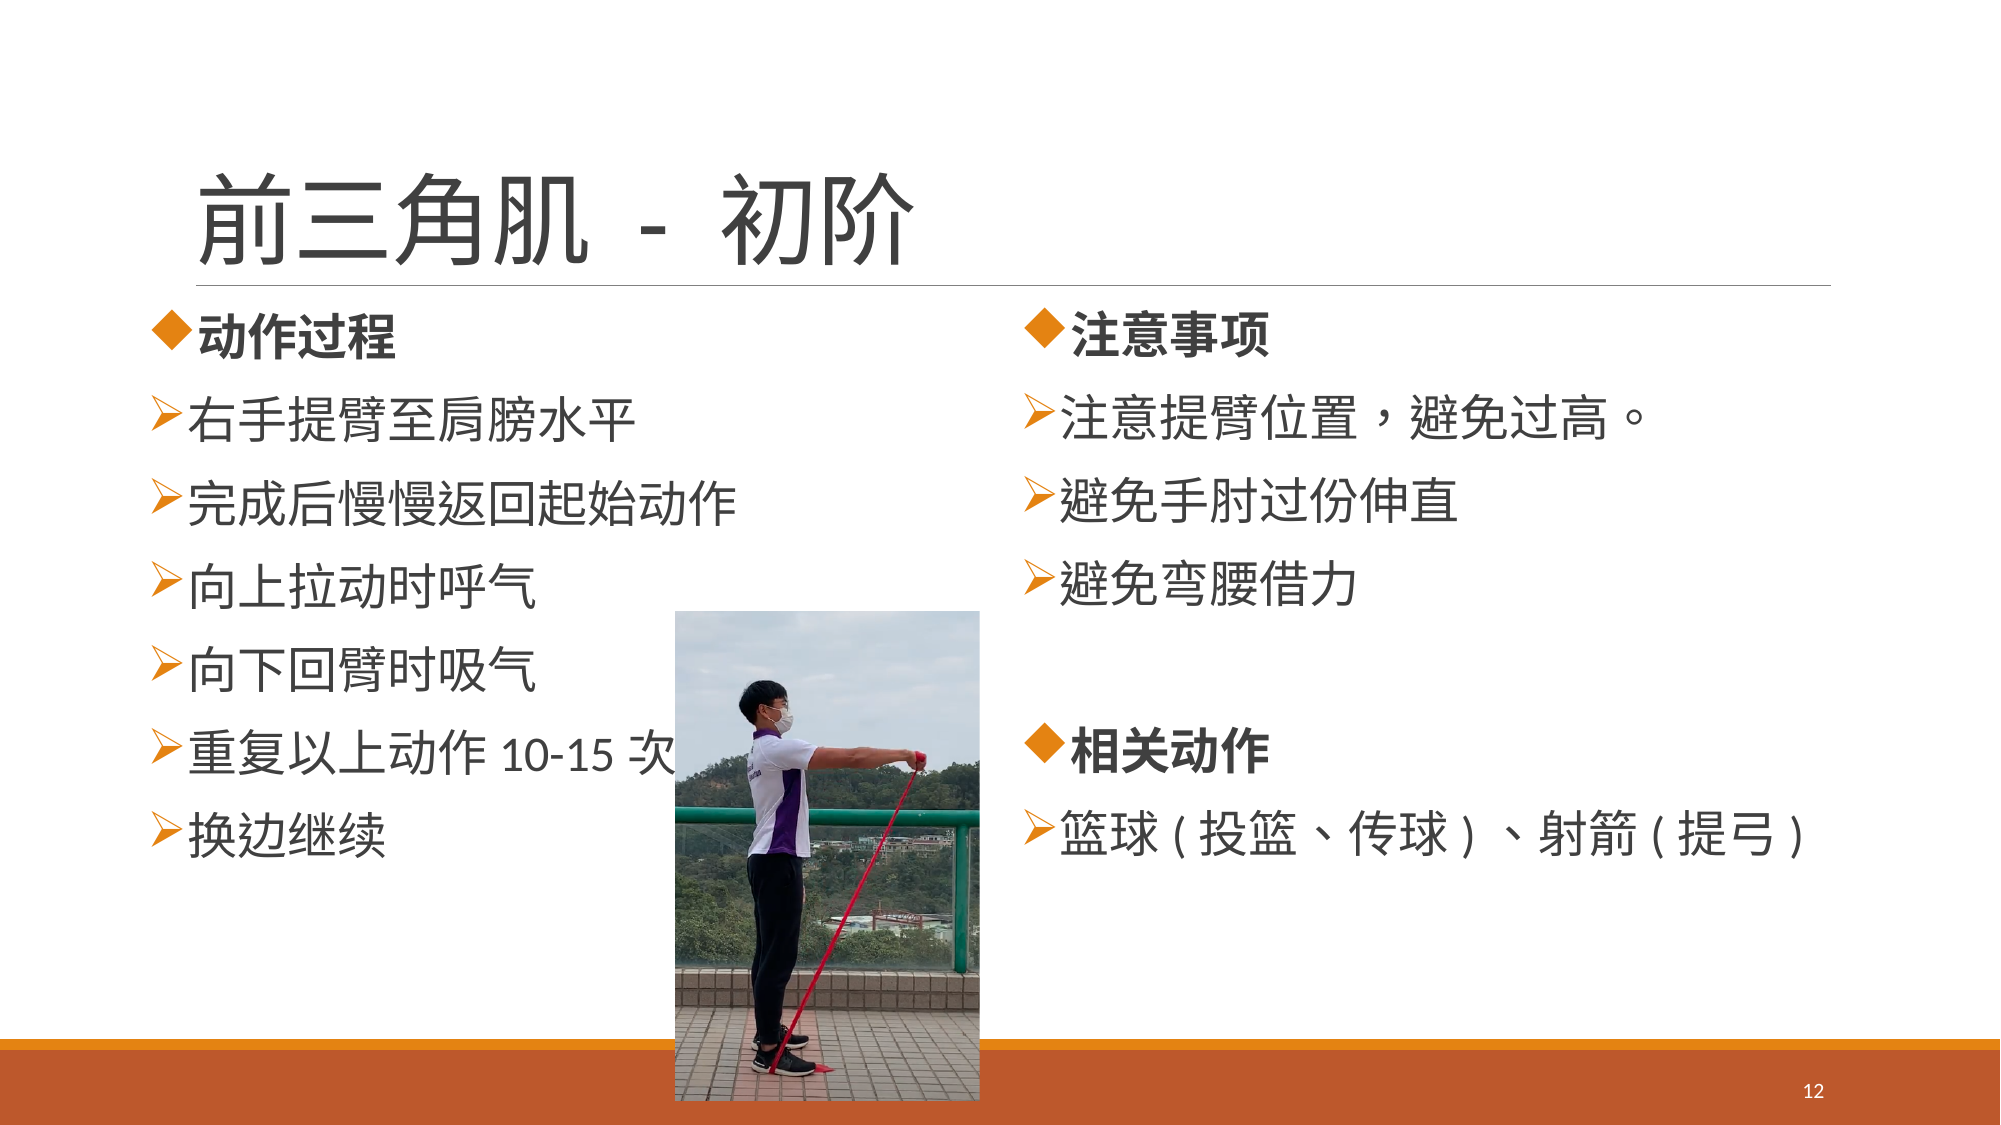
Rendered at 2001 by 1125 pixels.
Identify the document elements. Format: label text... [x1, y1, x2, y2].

title 前三角肌 - 初阶 [180, 47, 1830, 285]
list 注意事项 注意提臂位置，避免过高。 避免手肘过份伸直 避免弯腰借力 相关动作 篮球(投篮、传球)、射箭(提弓) [1020, 302, 1830, 963]
picture [674, 611, 981, 1101]
list 动作过程 右手提臂至肩膀水平 完成后慢慢返回起始动作 向上拉动时呼气 向下回臂时吸气 重复以上动作10-15次 换边继续 [147, 305, 958, 965]
slide_number 12 [1624, 1059, 1840, 1120]
